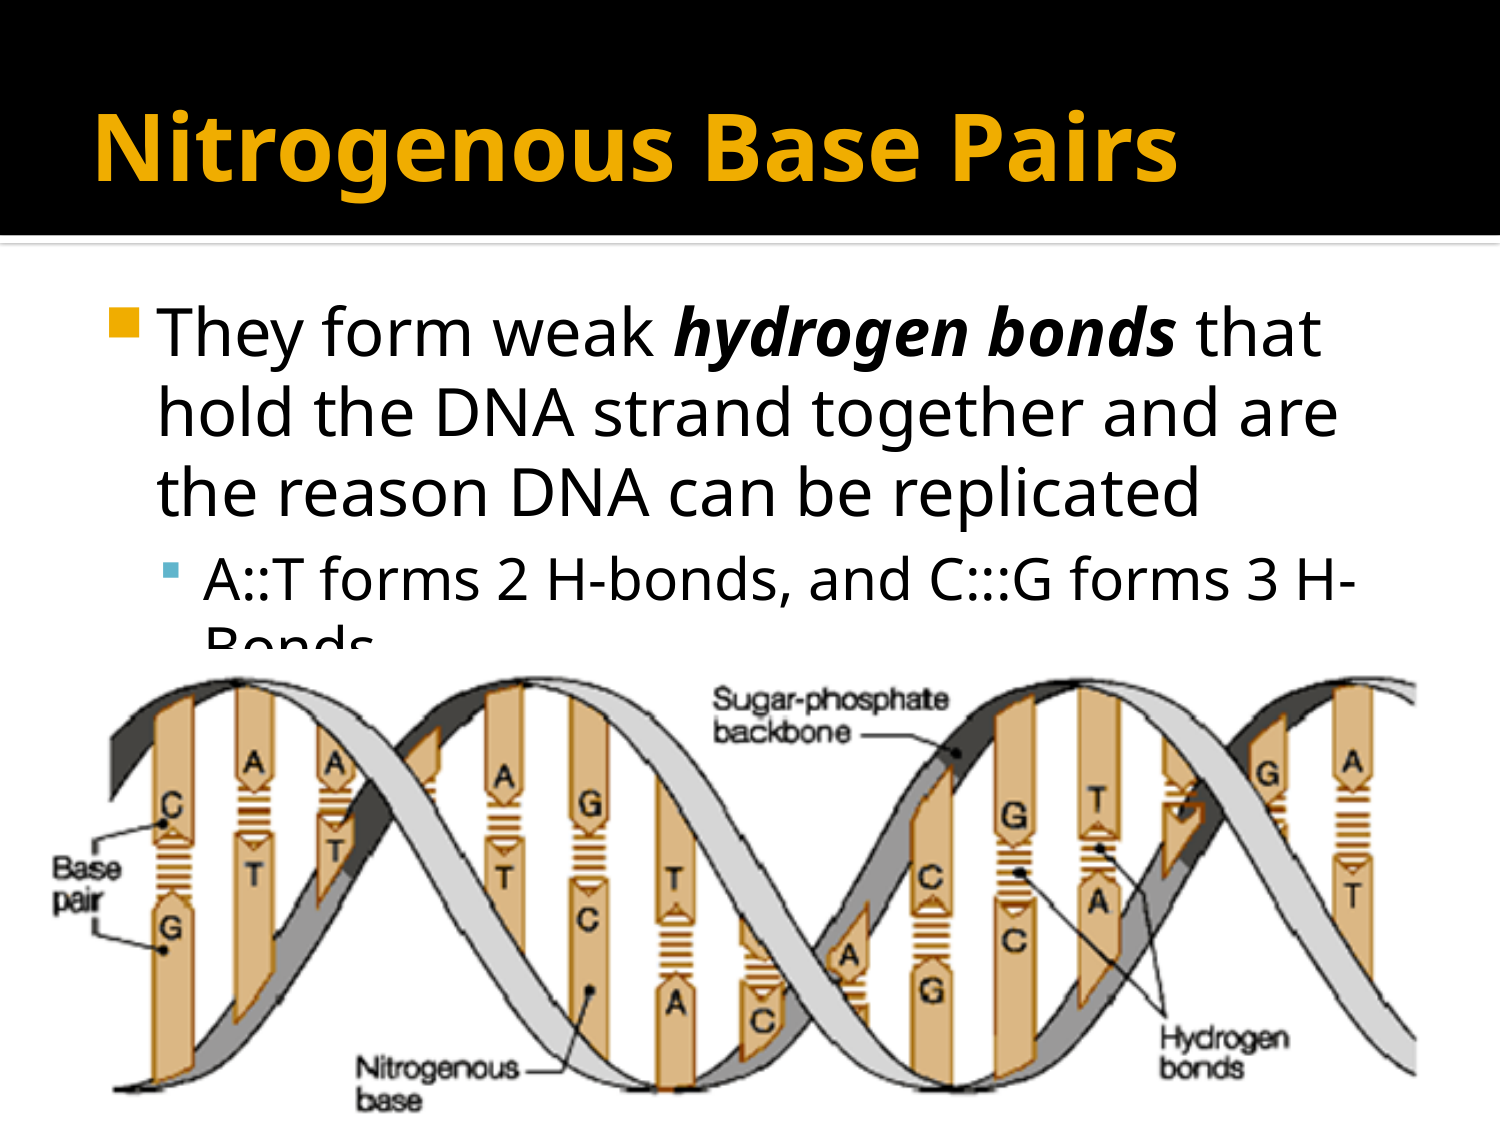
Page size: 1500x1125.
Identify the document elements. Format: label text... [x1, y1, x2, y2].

title Nitrogenous Base Pairs [75, 50, 1425, 238]
list They form weak hydrogen bonds that hold the DNA strand together and are the reason DNA can be replicated A::T forms 2 H-bonds, and C:::G forms 3 H-Bonds [75, 275, 1425, 648]
picture [37, 649, 1438, 1125]
